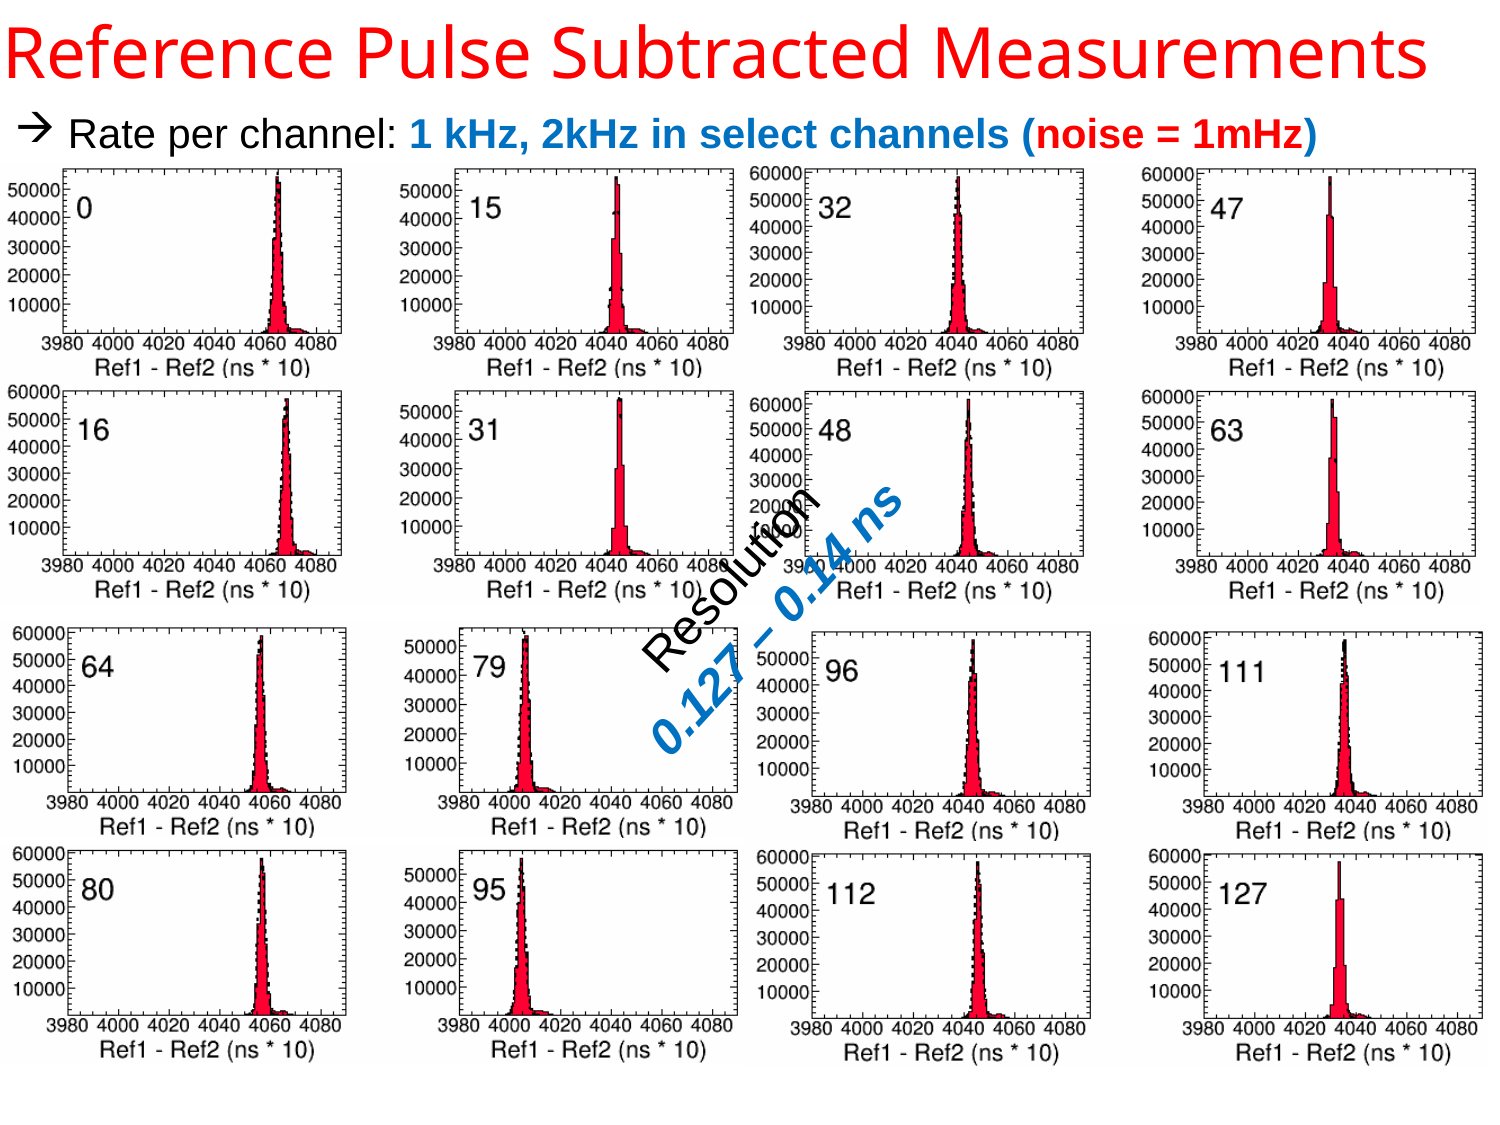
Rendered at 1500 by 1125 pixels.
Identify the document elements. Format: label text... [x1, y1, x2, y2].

text_box Rate per channel: 1 kHz, 2kHz in select channels (noise = 1mHz) [0, 99, 1500, 165]
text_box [737, 162, 1481, 604]
text_box Resolution 0.127 – 0.14 ns [639, 613, 828, 623]
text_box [0, 162, 735, 604]
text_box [0, 621, 743, 1063]
text_box Reference Pulse Subtracted Measurements [0, 0, 1500, 99]
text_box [744, 624, 1488, 1067]
